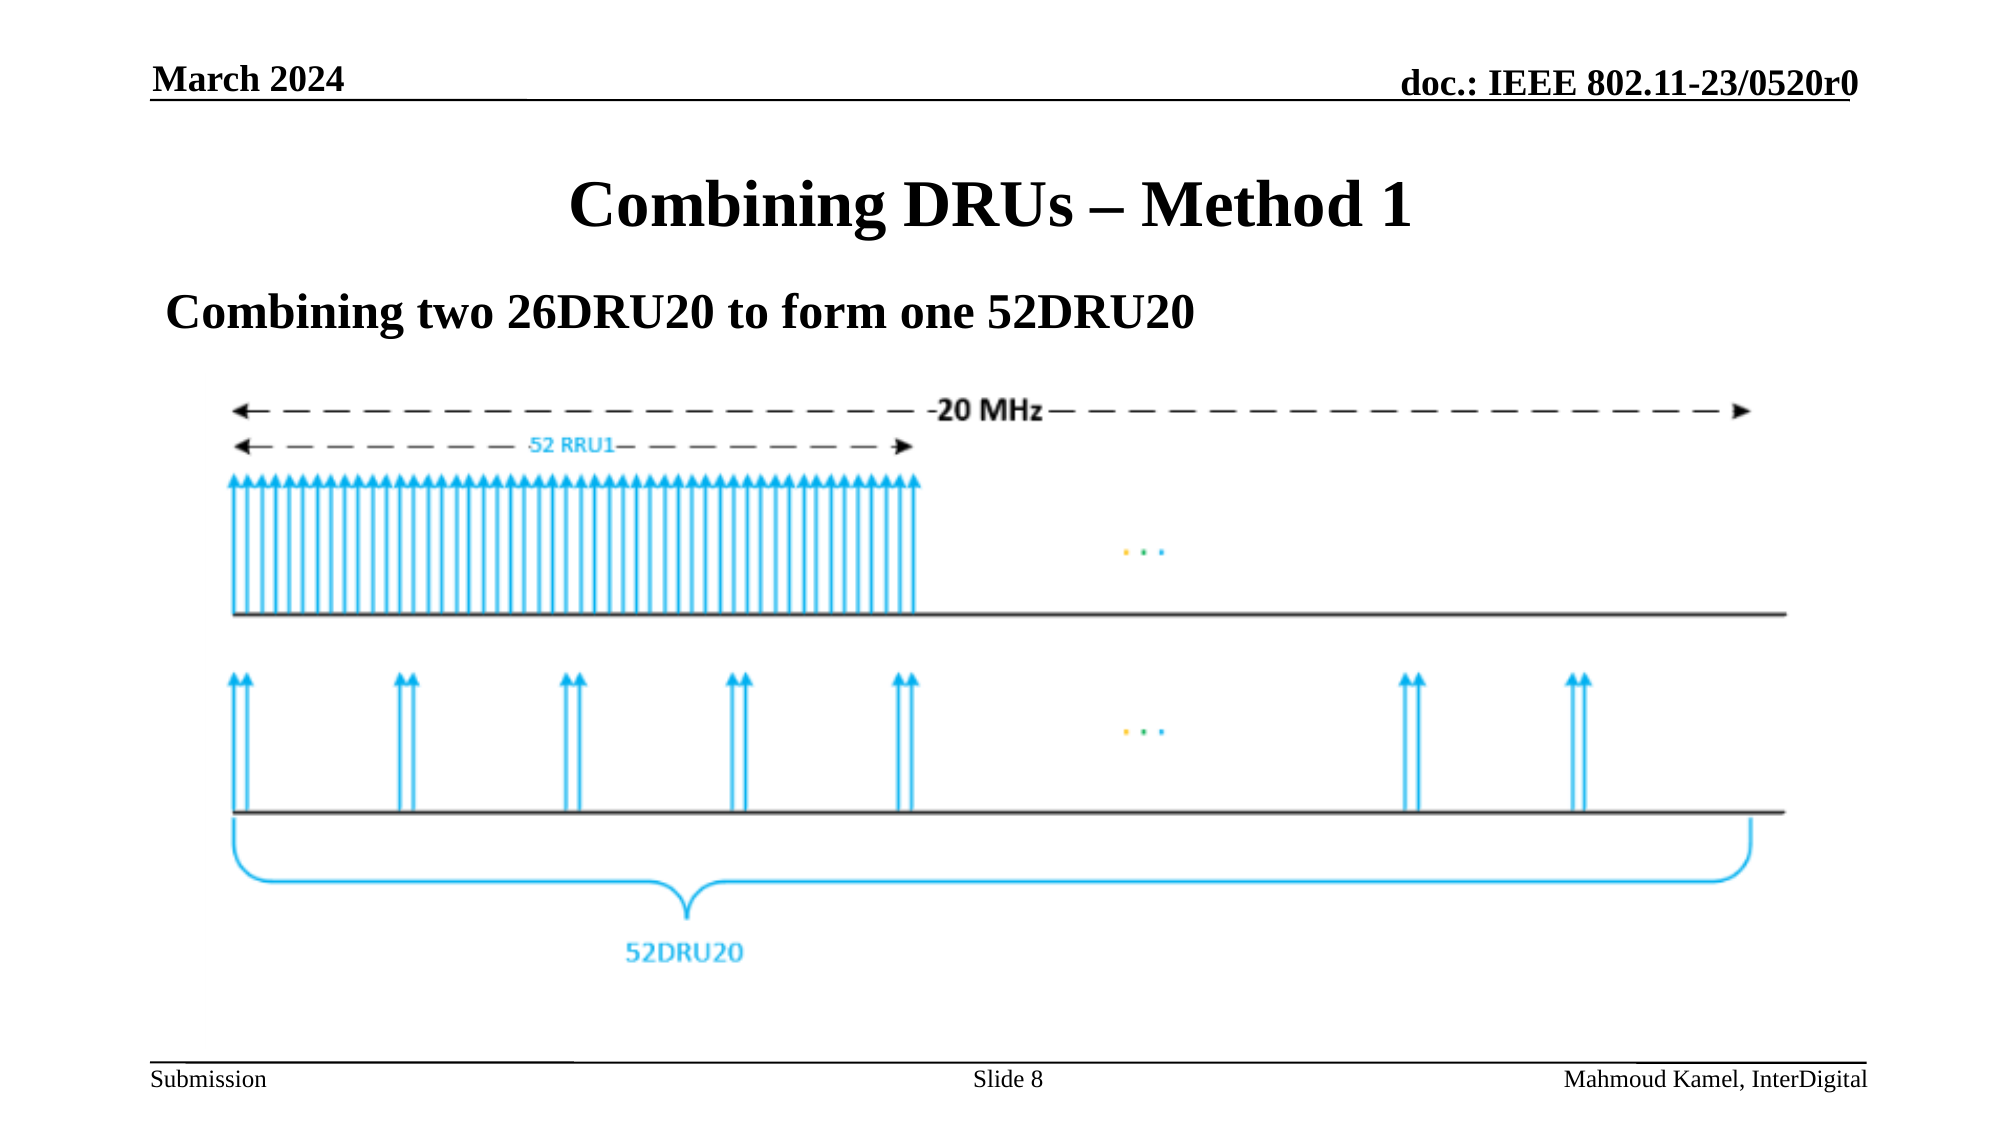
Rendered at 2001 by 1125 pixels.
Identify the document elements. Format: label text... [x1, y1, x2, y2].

slide_number Slide 8 [950, 1061, 1067, 1123]
footer Mahmoud Kamel, InterDigital [1171, 1061, 1869, 1093]
picture [203, 373, 1806, 1050]
title Combining DRUs – Method 1 [149, 112, 1850, 271]
list Combining two 26DRU20 to form one 52DRU20 [149, 271, 1850, 1000]
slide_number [152, 54, 563, 100]
